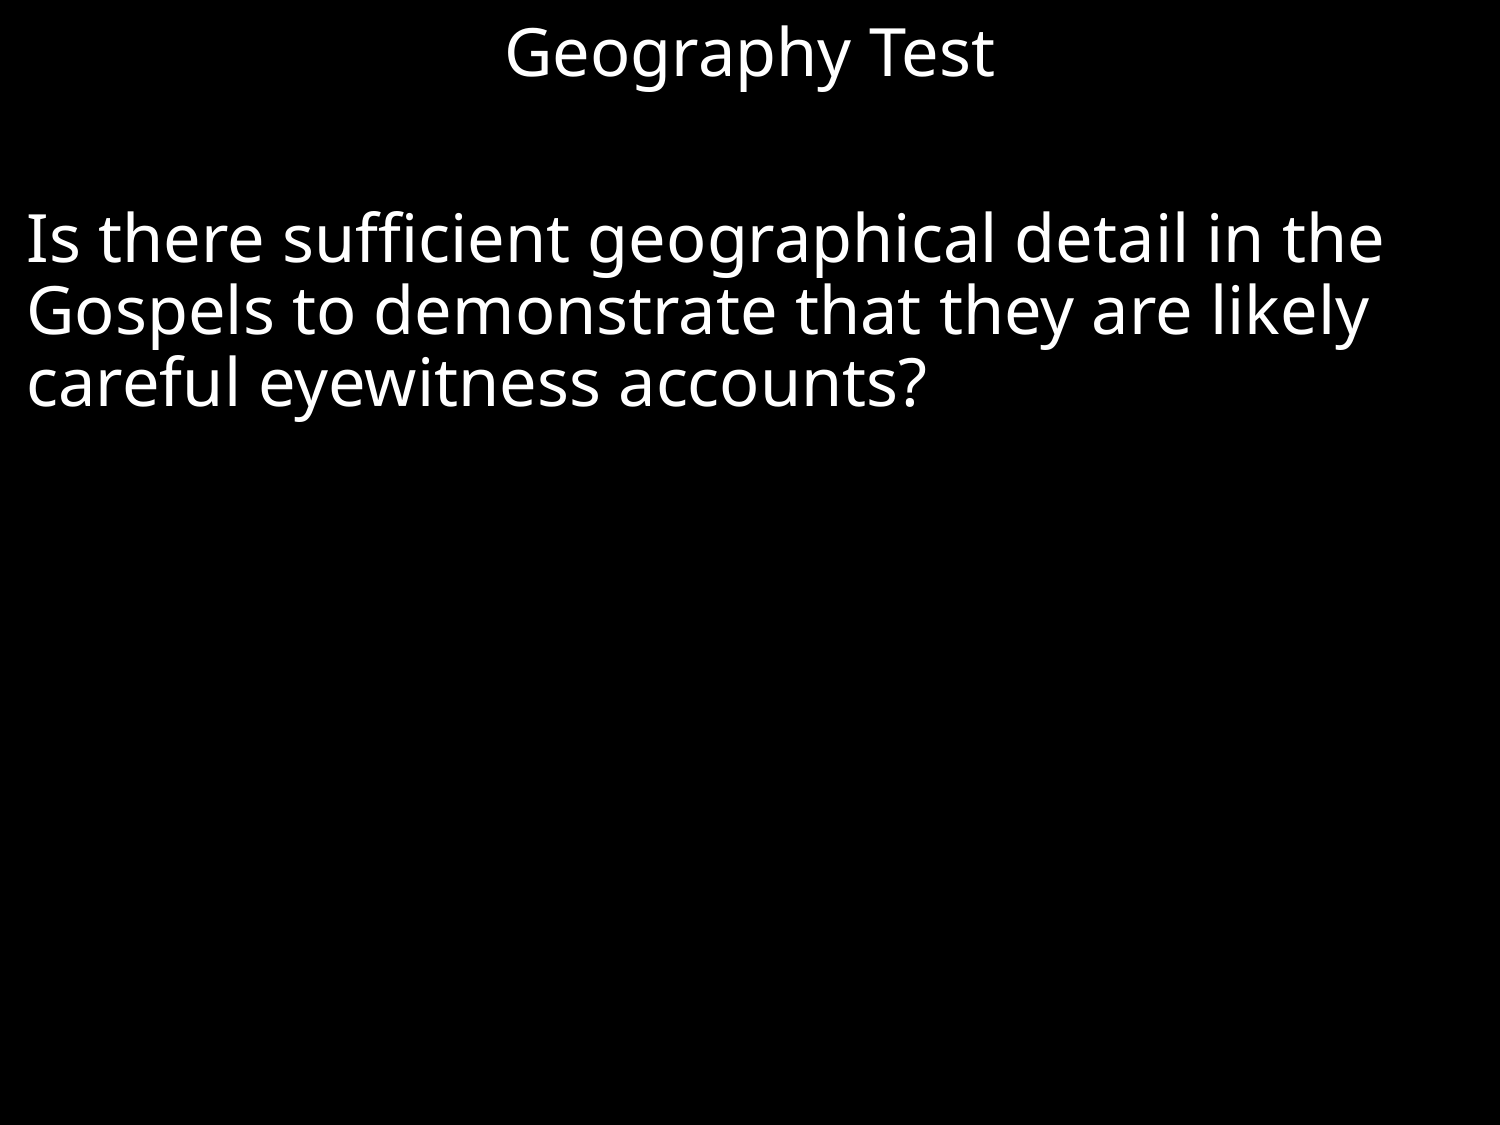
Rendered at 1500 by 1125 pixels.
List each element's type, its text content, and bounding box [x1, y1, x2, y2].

list Geography Test Is there sufficient geographical detail in the Gospels to demonstrate that they are likely careful eyewitness accounts? [11, 11, 1489, 1114]
